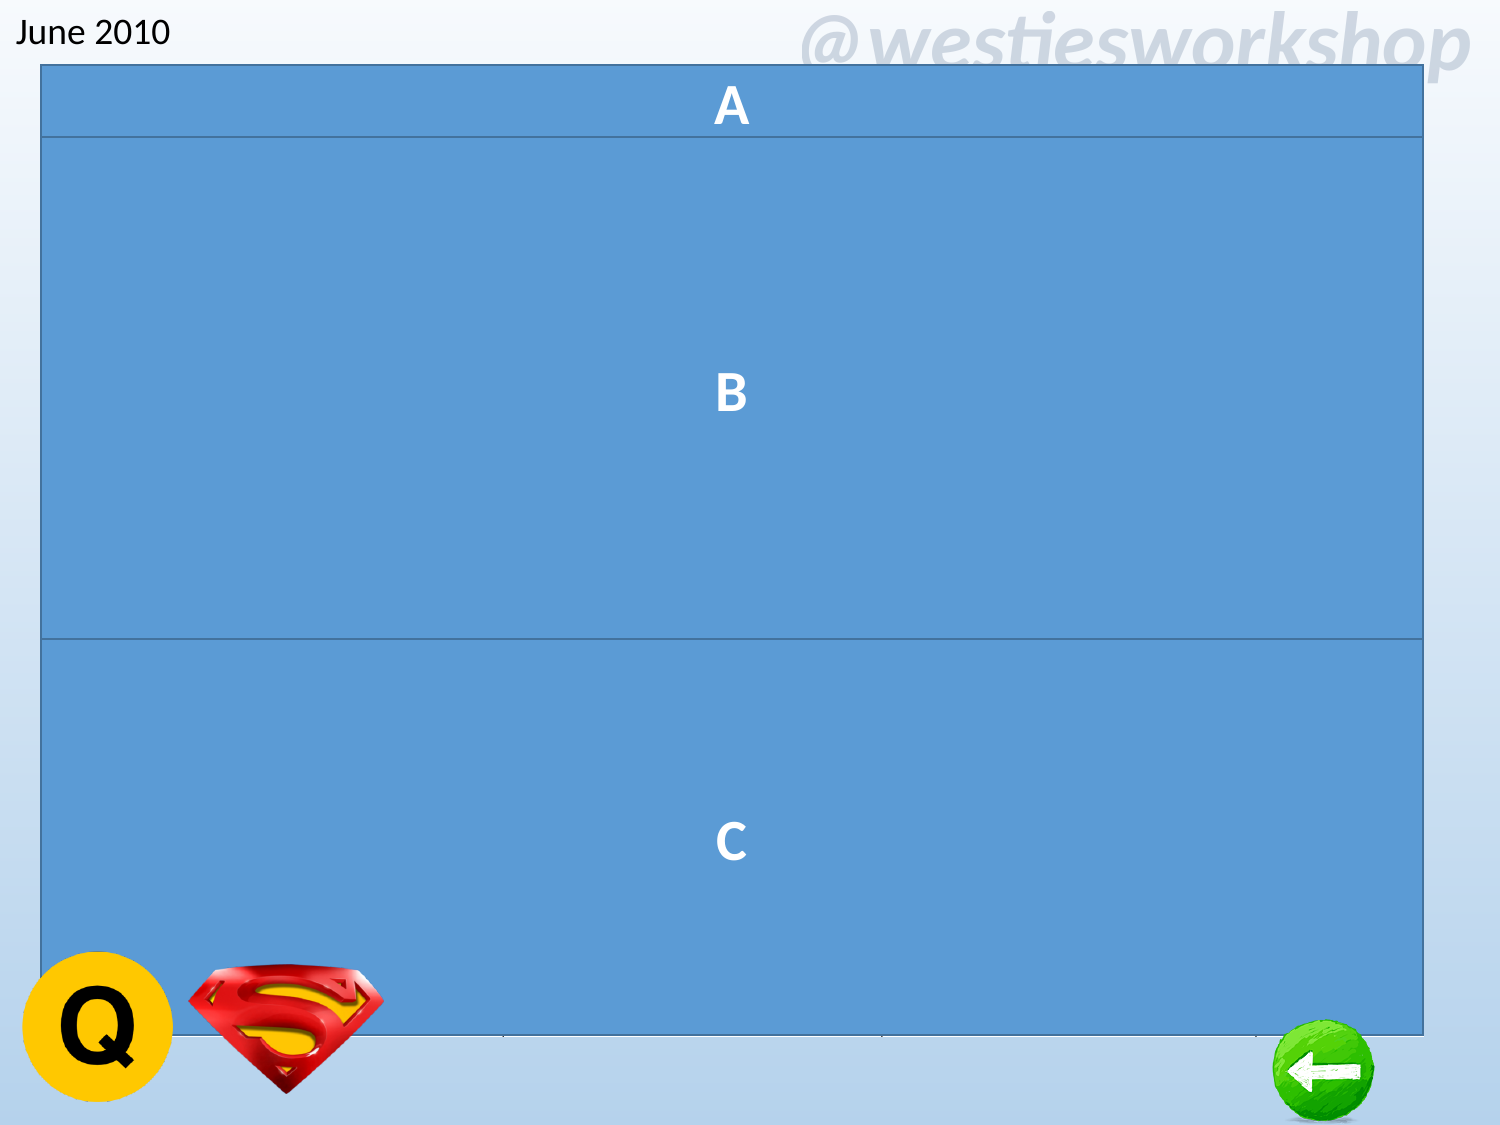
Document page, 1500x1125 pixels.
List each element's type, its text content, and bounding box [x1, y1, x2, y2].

text_box June 2010 [1, 0, 186, 60]
picture [0, 65, 1424, 1125]
